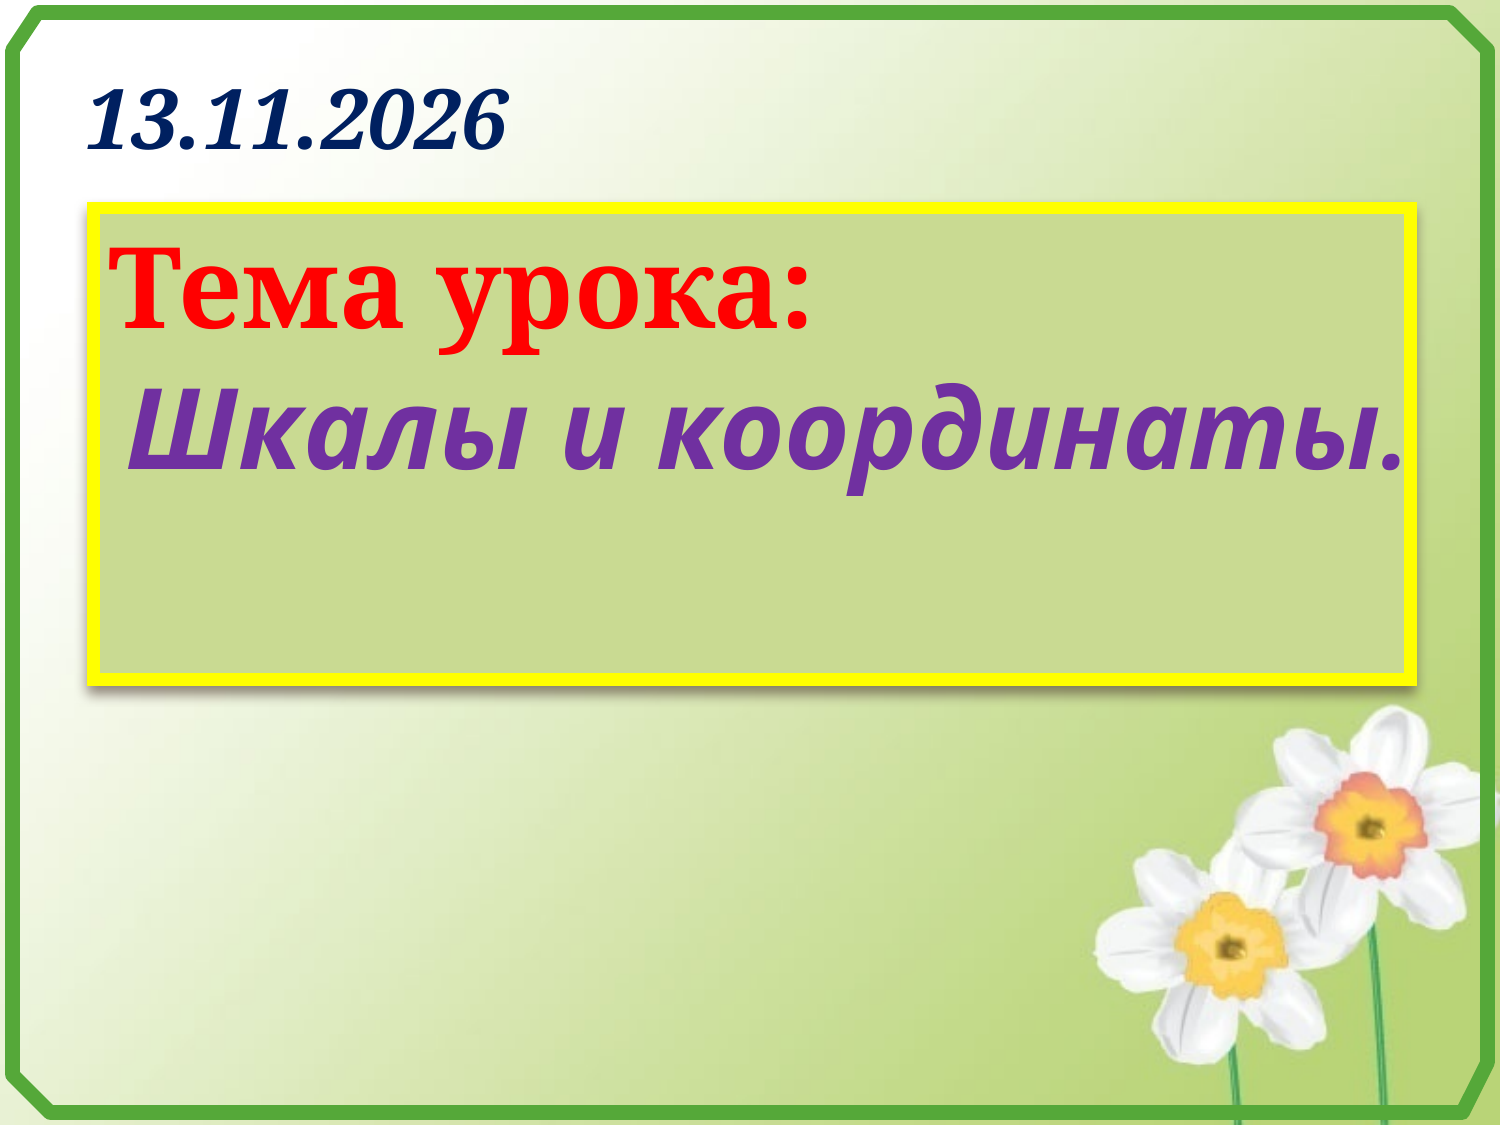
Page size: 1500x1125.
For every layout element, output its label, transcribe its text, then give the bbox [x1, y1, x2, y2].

text_box [12, 12, 1488, 1113]
text_box Шкалы и координаты. [100, 349, 1436, 500]
picture [0, 0, 1500, 1125]
text_box 15.09.2015 [70, 58, 610, 187]
